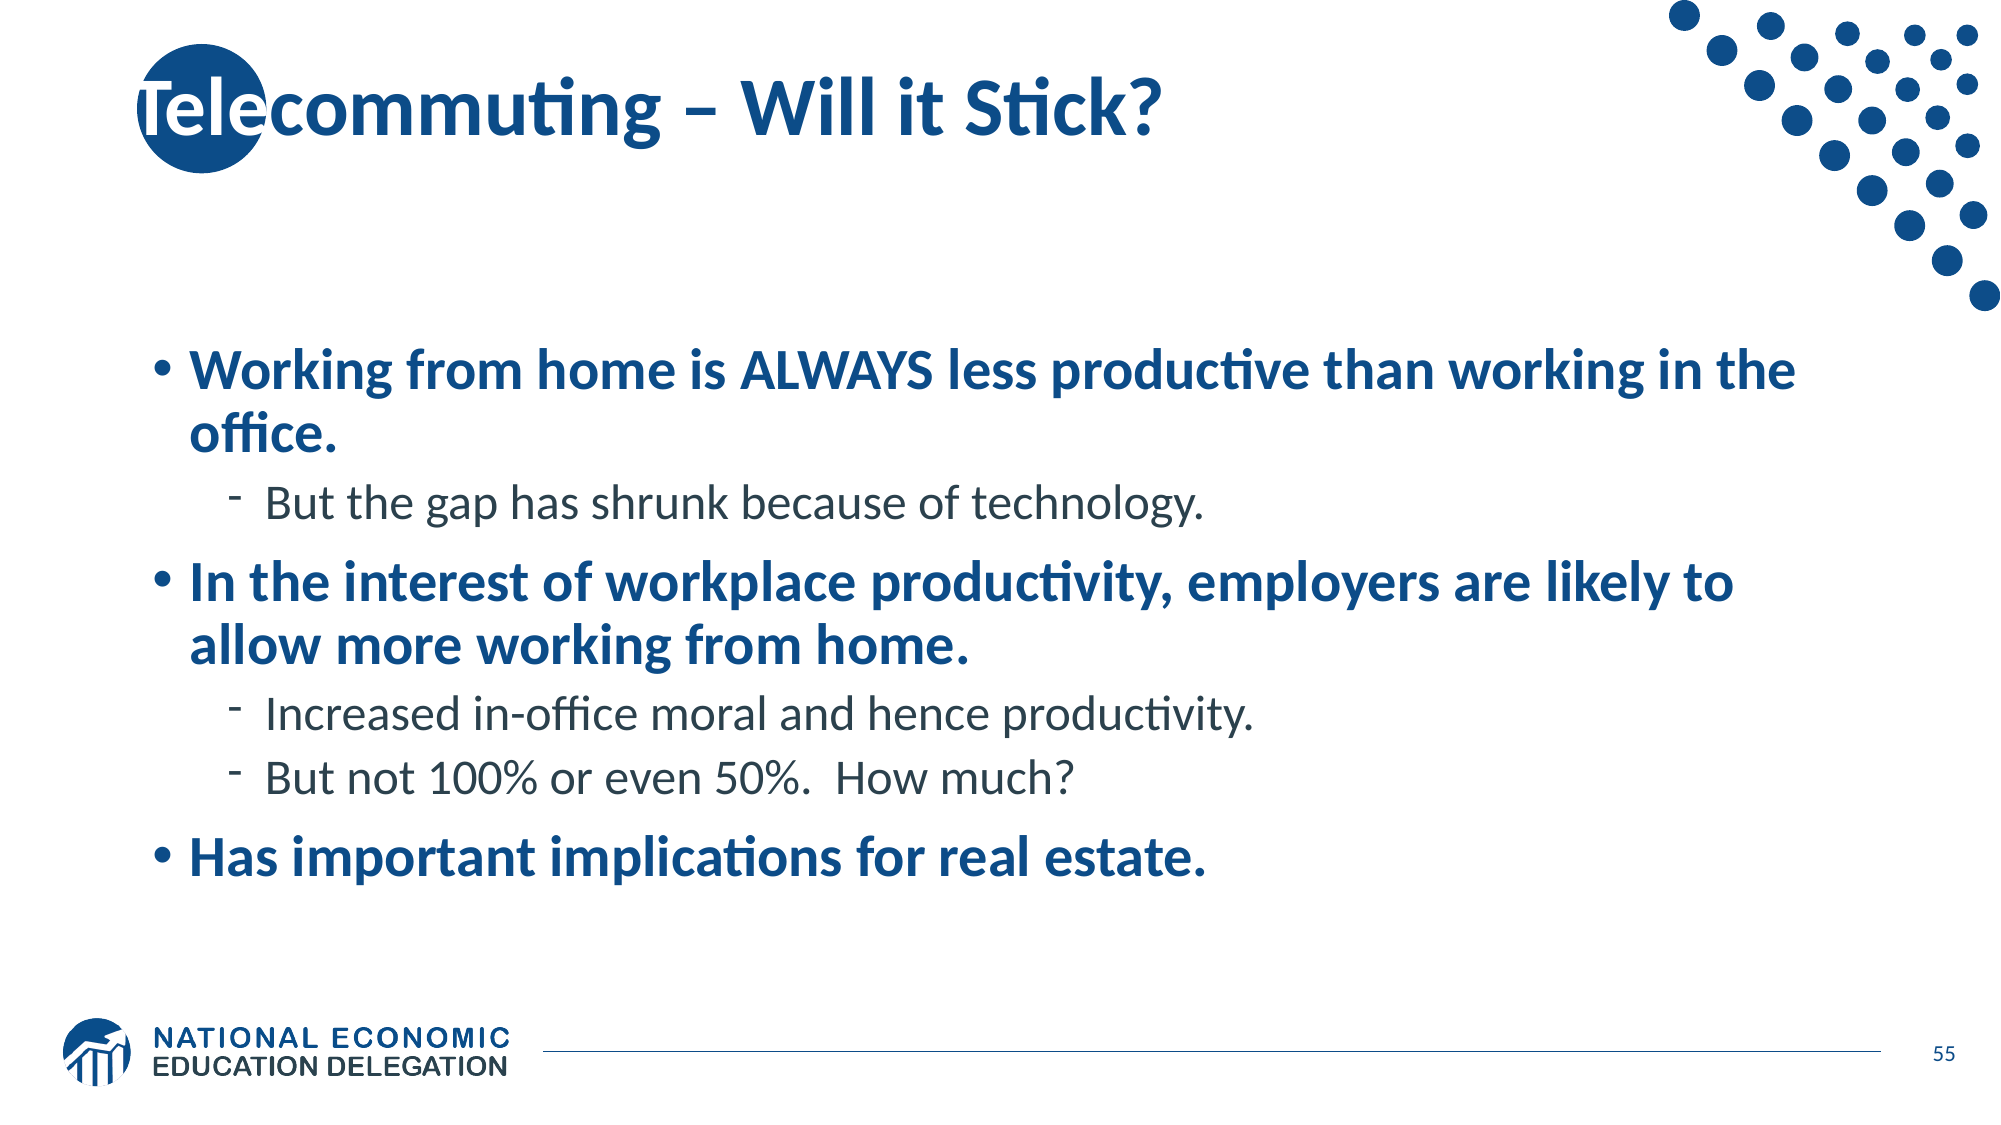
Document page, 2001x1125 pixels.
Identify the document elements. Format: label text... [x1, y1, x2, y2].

list Working from home is ALWAYS less productive than working in the office. But the gap has shrunk because of technology. In the interest of workplace productivity, employers are likely to allow more working from home. Increased in-office moral and hence productivity. But not 100% or even 50%. How much? Has important implications for real estate. [137, 257, 1863, 972]
picture [55, 1013, 520, 1091]
title Telecommuting – Will it Stick? [116, 0, 1841, 218]
slide_number 55 [1521, 1022, 1972, 1082]
